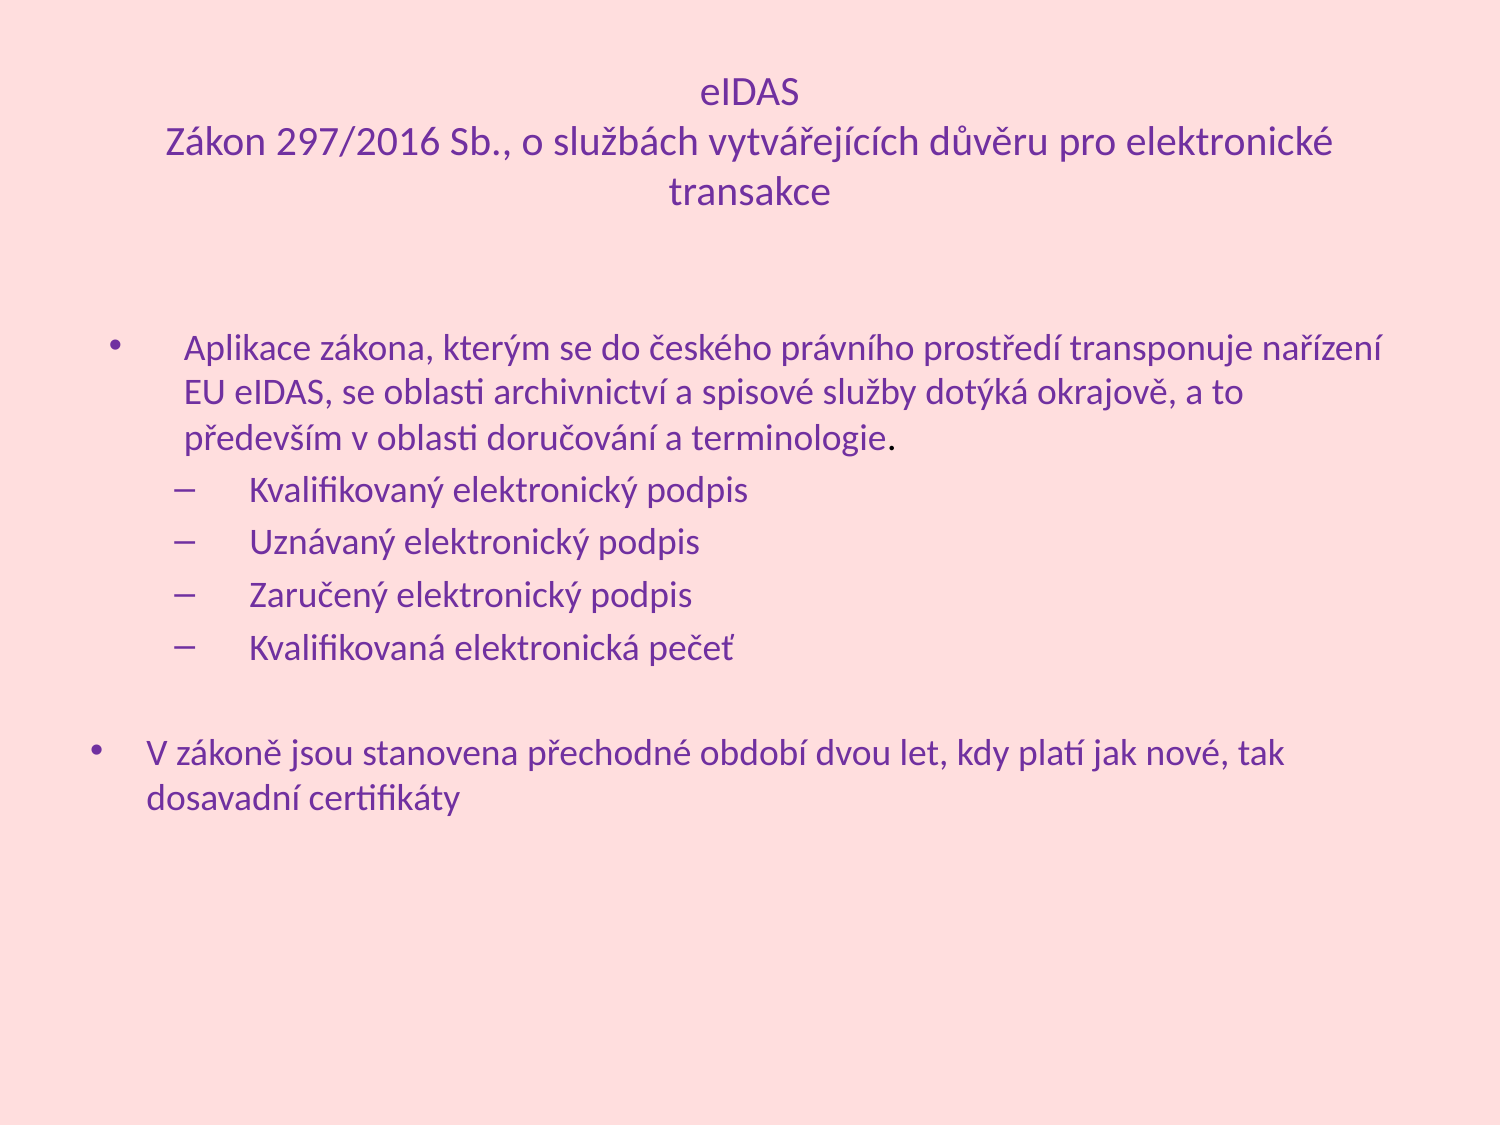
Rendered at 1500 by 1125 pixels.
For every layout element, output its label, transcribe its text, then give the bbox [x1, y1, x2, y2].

list Aplikace zákona, kterým se do českého právního prostředí transponuje nařízení EU eIDAS, se oblasti archivnictví a spisové služby dotýká okrajově, a to především v oblasti doručování a terminologie. Kvalifikovaný elektronický podpis Uznávaný elektronický podpis Zaručený elektronický podpis Kvalifikovaná elektronická pečeť V zákoně jsou stanovena přechodné období dvou let, kdy platí jak nové, tak dosavadní certifikáty [75, 262, 1425, 1005]
title eIDAS Zákon 297/2016 Sb., o službách vytvářejících důvěru pro elektronické transakce [75, 45, 1425, 233]
